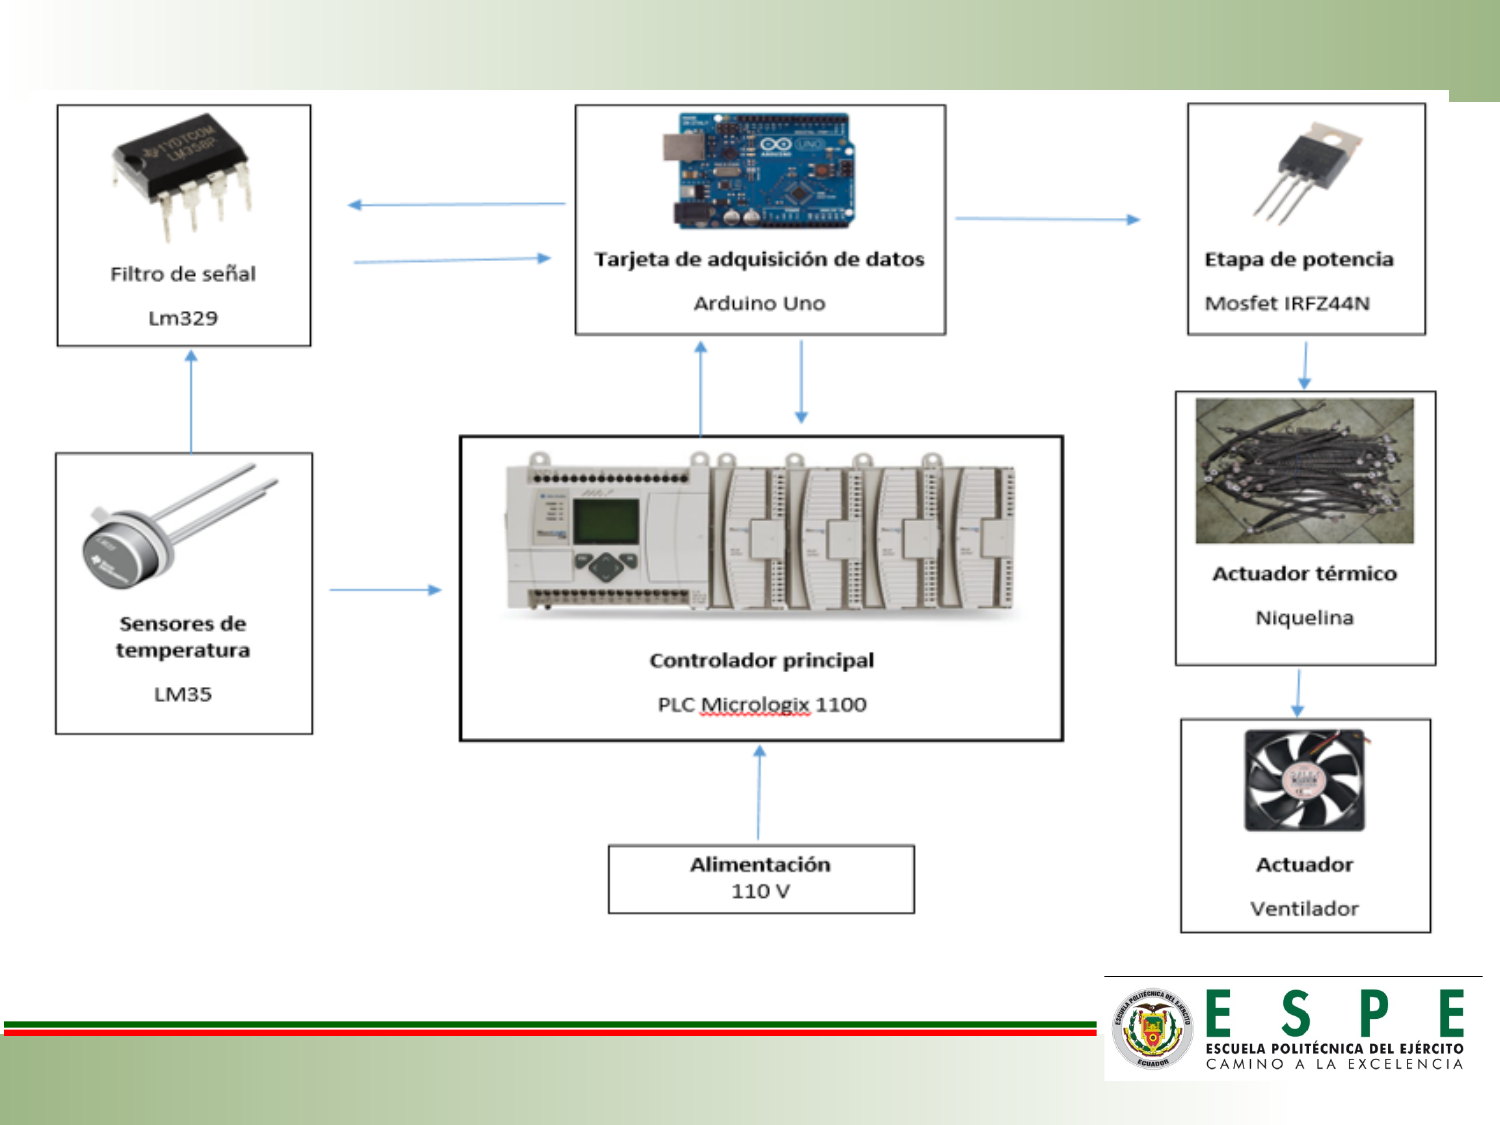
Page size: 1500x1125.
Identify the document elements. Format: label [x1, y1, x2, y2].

picture [29, 89, 1450, 953]
picture [1104, 976, 1483, 1081]
